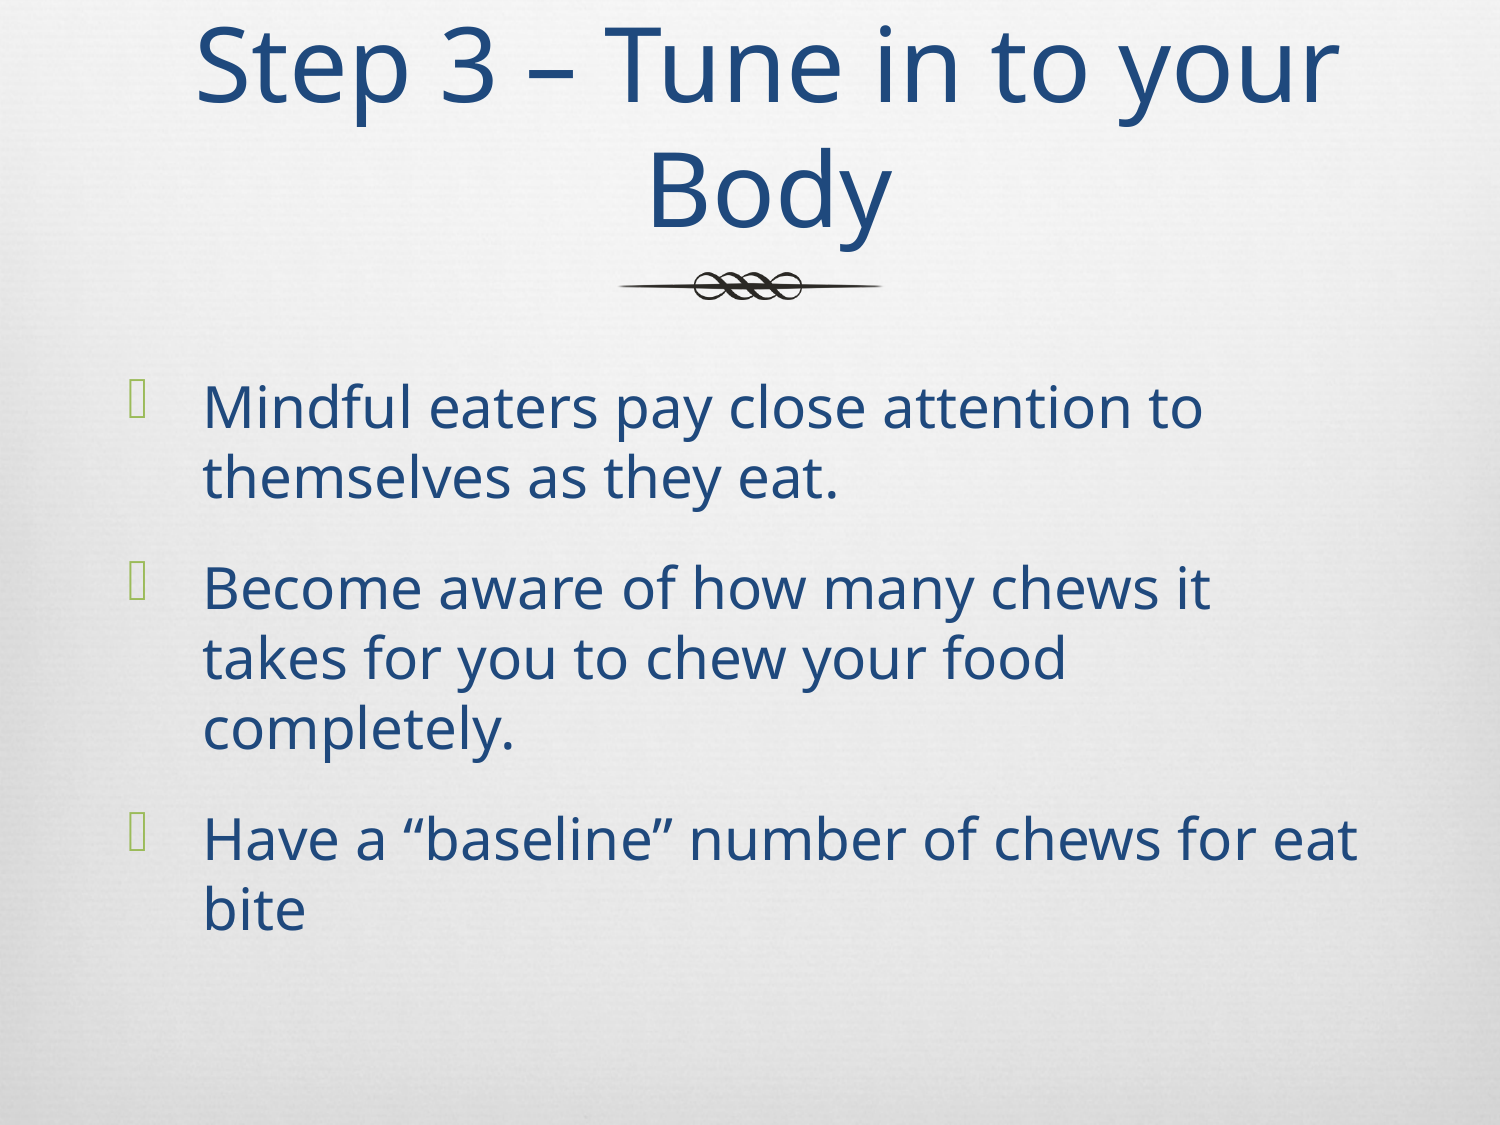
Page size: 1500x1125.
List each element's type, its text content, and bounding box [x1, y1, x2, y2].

list Mindful eaters pay close attention to themselves as they eat. Become aware of how many chews it takes for you to chew your food completely. Have a “baseline” number of chews for eat bite [112, 362, 1388, 963]
picture [615, 272, 885, 300]
title Step 3 – Tune in to your Body [87, 11, 1450, 236]
